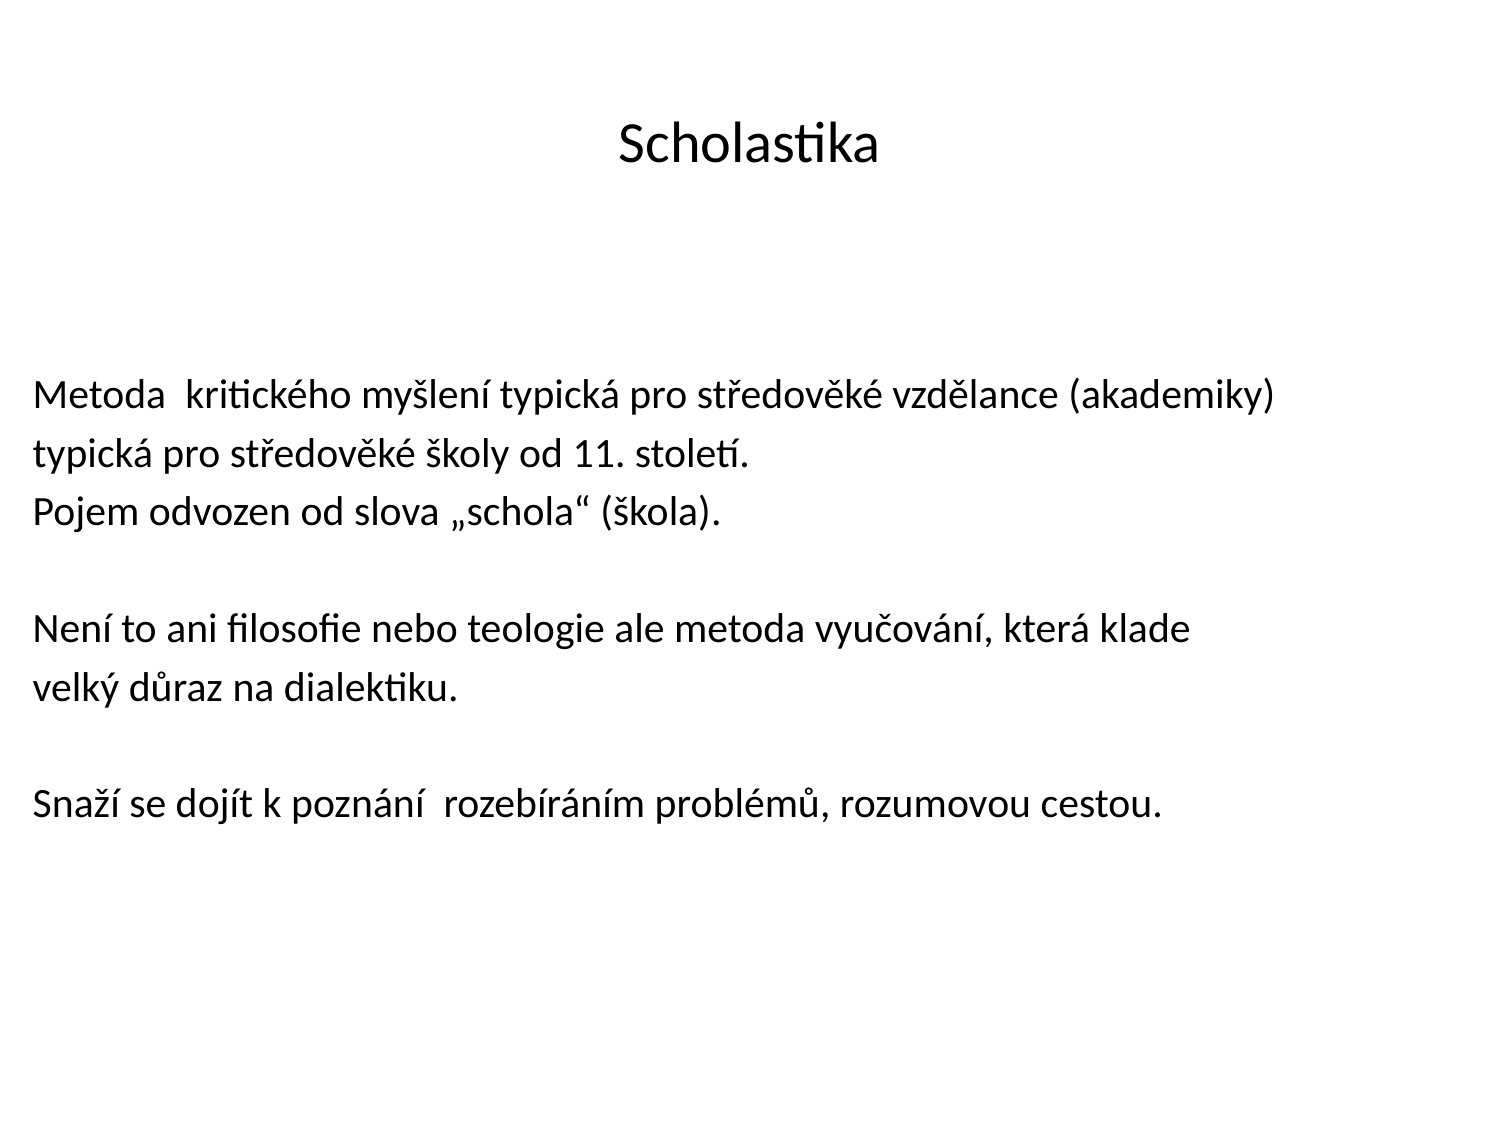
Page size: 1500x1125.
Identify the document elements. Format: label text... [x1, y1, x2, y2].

title Scholastika [75, 45, 1425, 233]
list Metoda kritického myšlení typická pro středověké vzdělance (akademiky) typická pro středověké školy od 11. století. Pojem odvozen od slova „schola“ (škola). Není to ani filosofie nebo teologie ale metoda vyučování, která klade velký důraz na dialektiku. Snaží se dojít k poznání rozebíráním problémů, rozumovou cestou. [17, 184, 1415, 1022]
